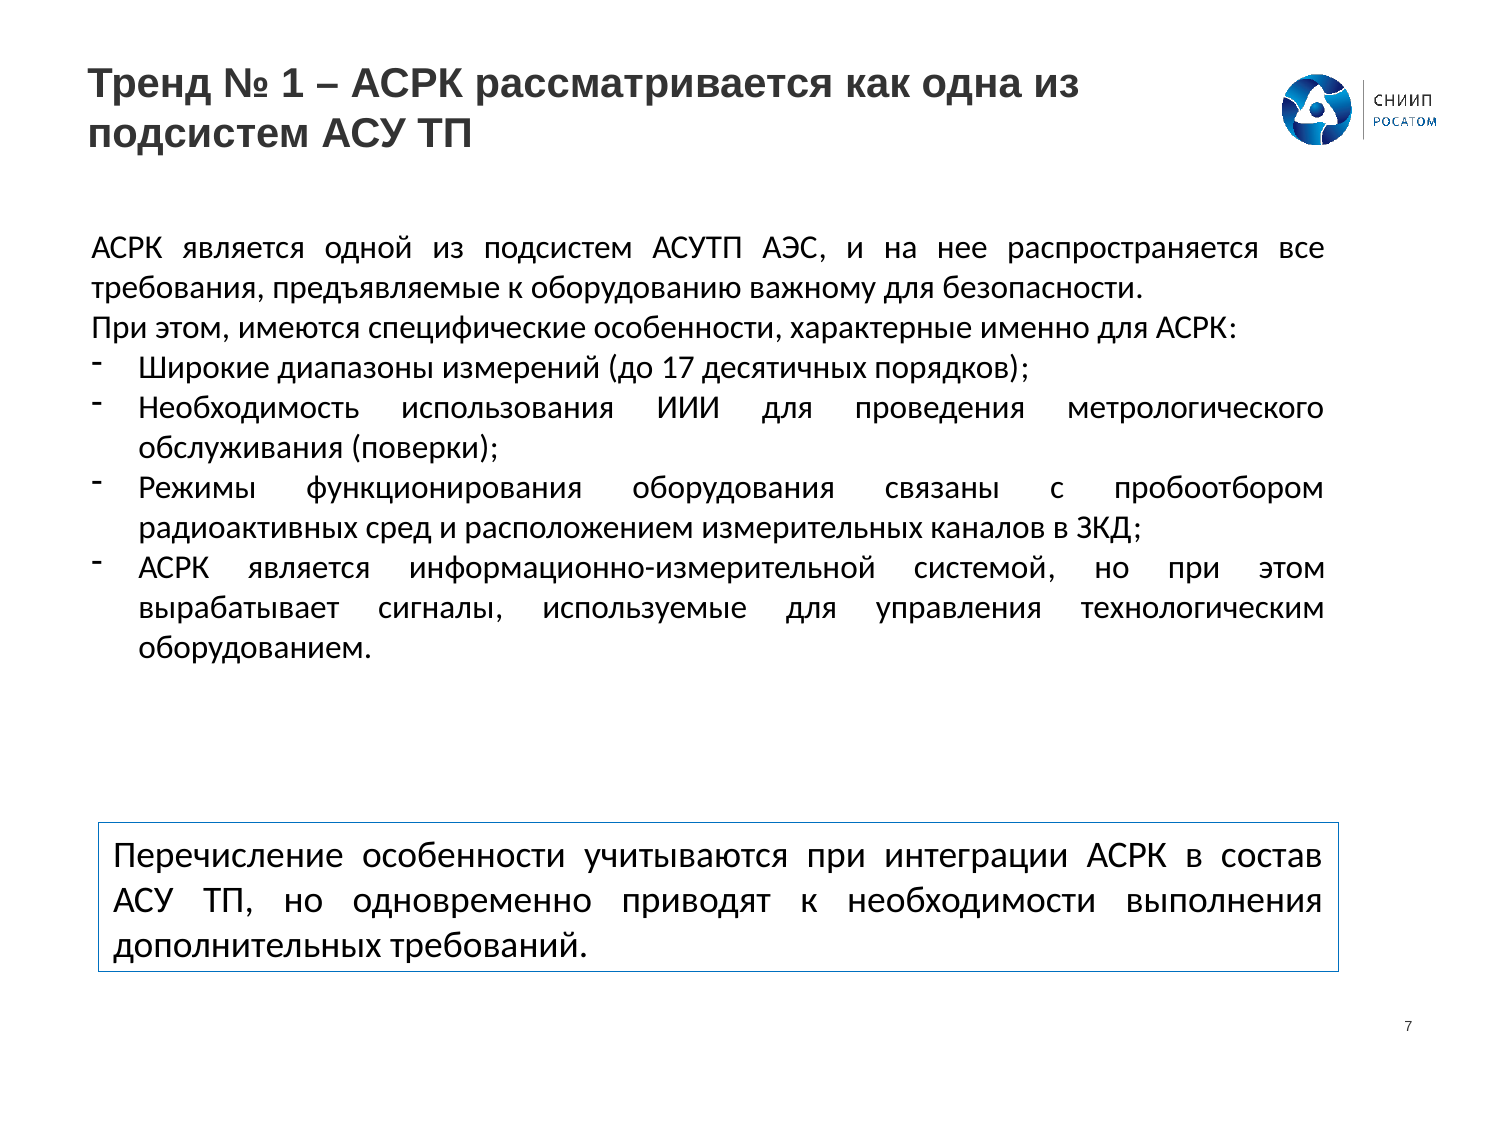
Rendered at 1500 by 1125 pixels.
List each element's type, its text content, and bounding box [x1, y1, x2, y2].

picture [1222, 66, 1495, 153]
text_box АСРК является одной из подсистем АСУТП АЭС, и на нее распространяется все требования, предъявляемые к оборудованию важному для безопасности. При этом, имеются специфические особенности, характерные именно для АСРК: Широкие диапазоны измерений (до 17 десятичных порядков); Необходимость использования ИИИ для проведения метрологического обслуживания (поверки); Режимы функционирования оборудования связаны с пробоотбором радиоактивных сред и расположением измерительных каналов в ЗКД; АСРК является информационно-измерительной системой, но при этом вырабатывает сигналы, используемые для управления технологическим оборудованием. [76, 218, 1341, 673]
text_box Перечисление особенности учитываются при интеграции АСРК в состав АСУ ТП, но одновременно приводят к необходимости выполнения дополнительных требований. [98, 822, 1339, 972]
slide_number 7 [1080, 998, 1419, 1059]
text_box Тренд № 1 – АСРК рассматривается как одна из подсистем АСУ ТП [53, 43, 1152, 175]
